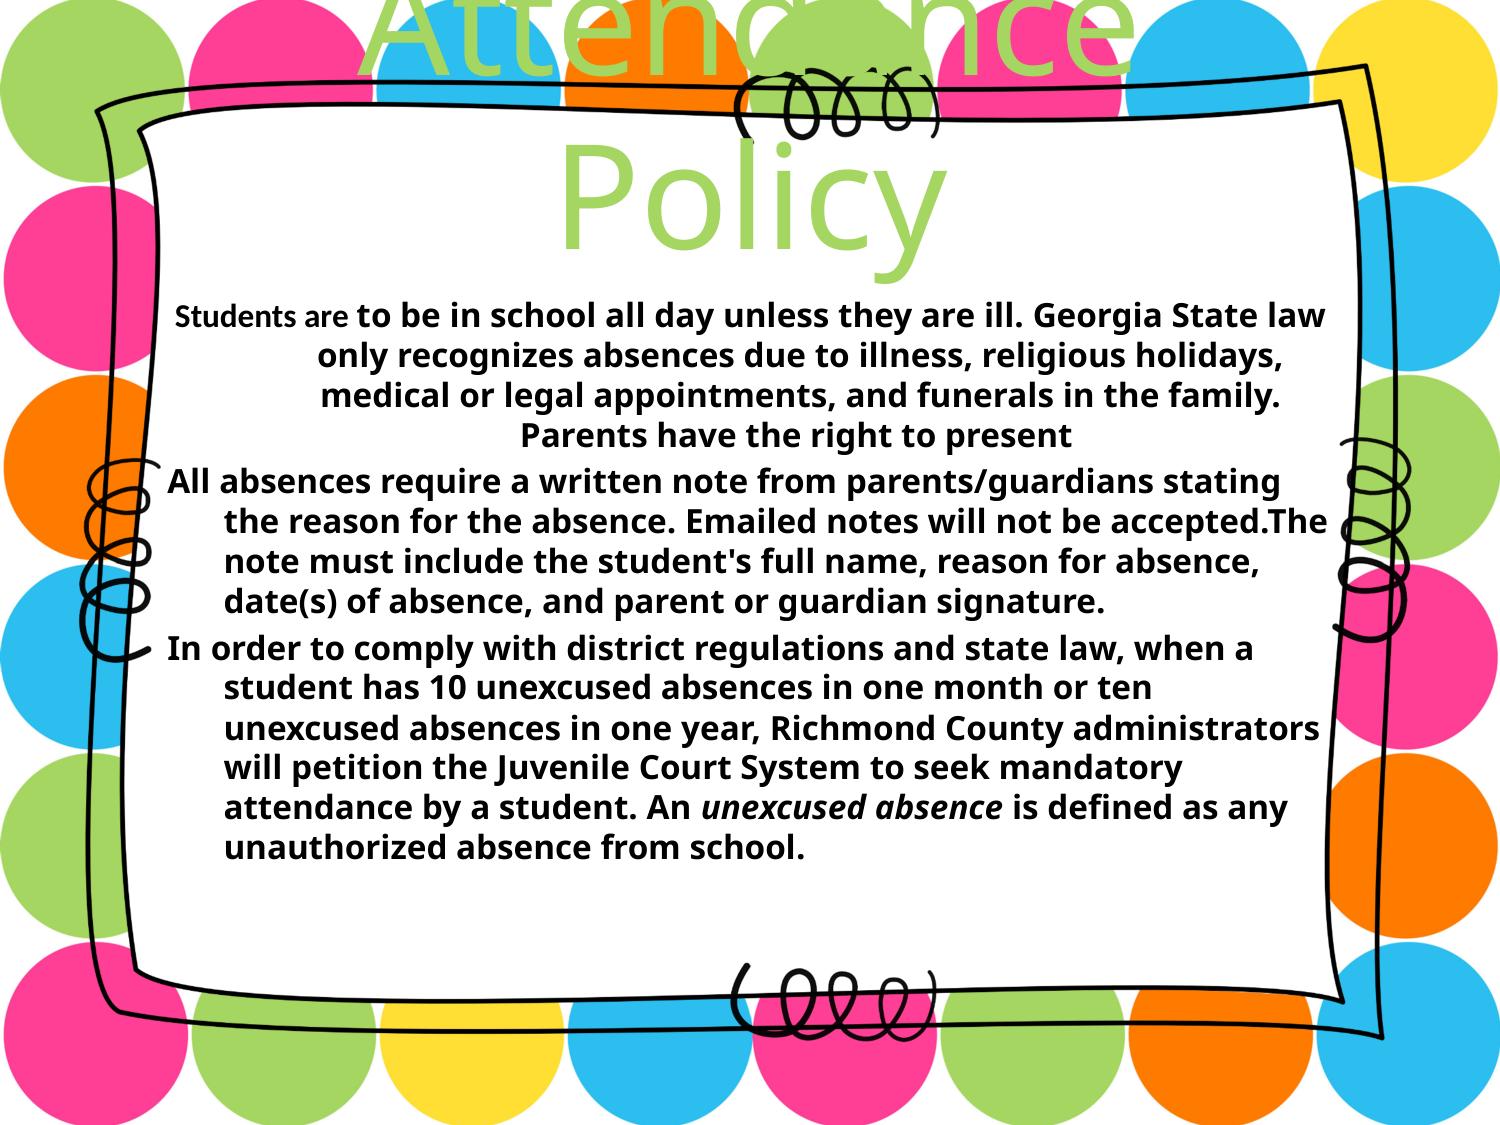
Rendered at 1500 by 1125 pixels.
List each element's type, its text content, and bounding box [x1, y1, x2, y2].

text_box Students are to be in school all day unless they are ill. Georgia State law only recognizes absences due to illness, religious holidays, medical or legal appointments, and funerals in the family. Parents have the right to present All absences require a written note from parents/guardians stating the reason for the absence. Emailed notes will not be accepted.The note must include the student's full name, reason for absence, date(s) of absence, and parent or guardian signature. In order to comply with district regulations and state law, when a student has 10 unexcused absences in one month or ten unexcused absences in one year, Richmond County administrators will petition the Juvenile Court System to seek mandatory attendance by a student. An unexcused absence is defined as any unauthorized absence from school. [152, 286, 1350, 1064]
picture [0, 0, 1500, 1125]
text_box Attendance Policy [151, 45, 1349, 287]
